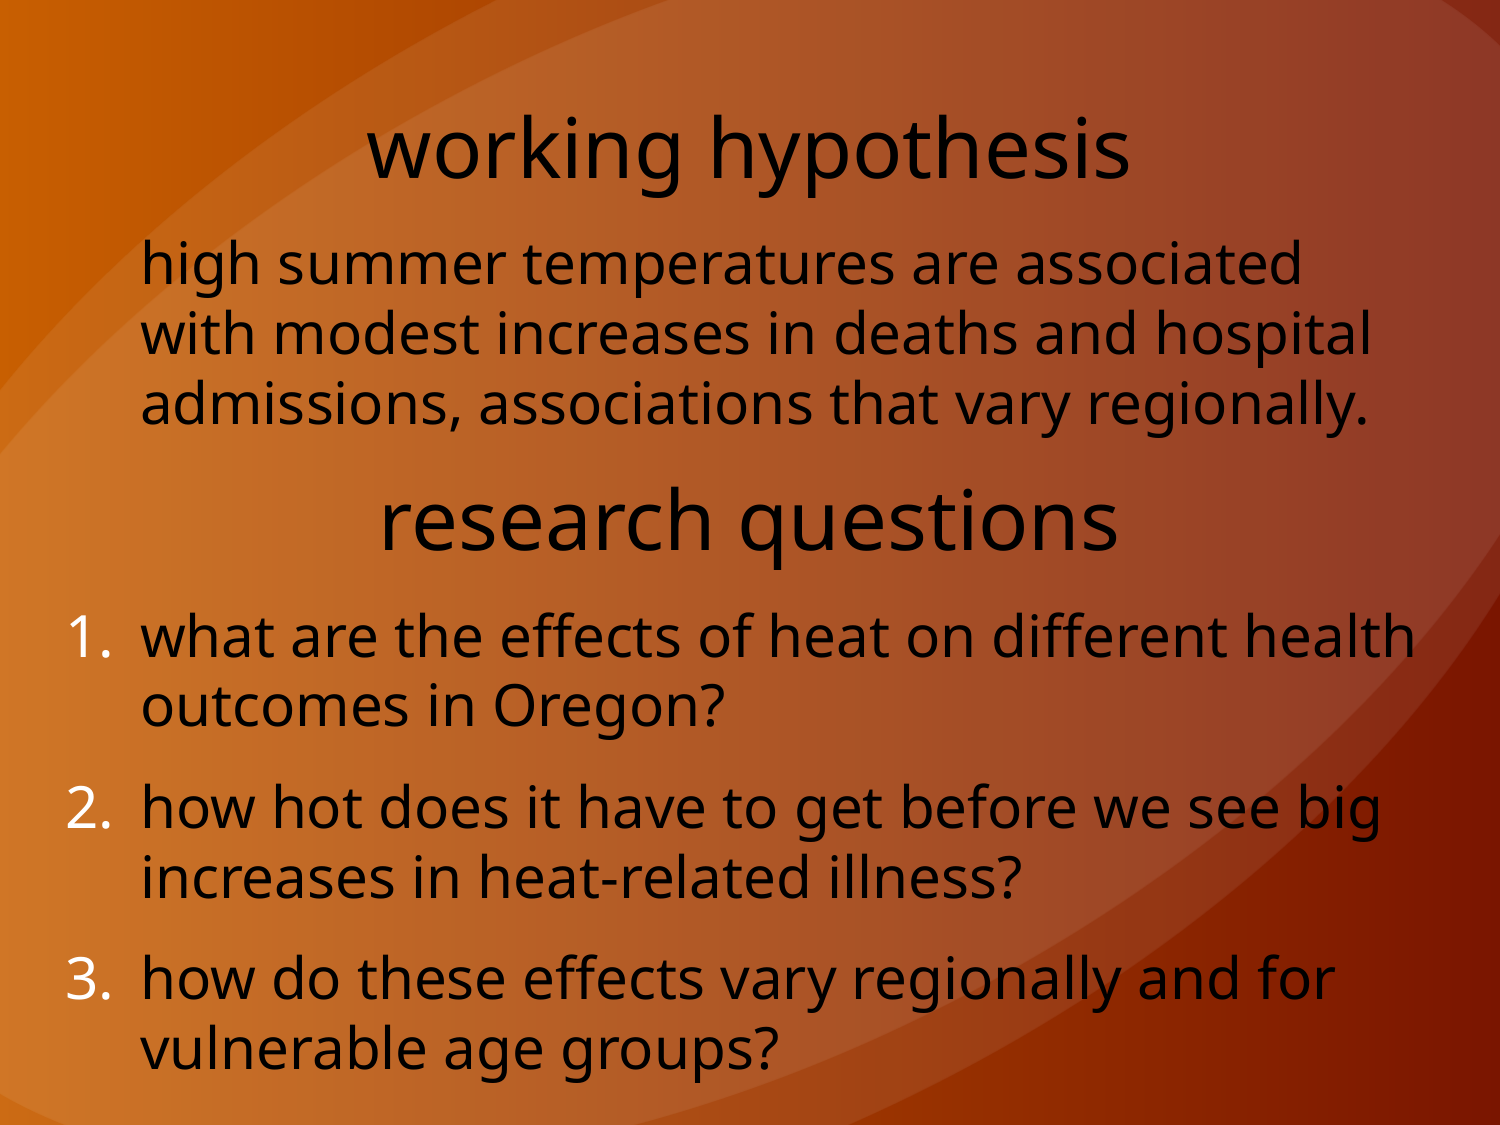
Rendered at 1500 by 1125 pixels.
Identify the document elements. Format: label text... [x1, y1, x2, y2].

list working hypothesis high summer temperatures are associated with modest increases in deaths and hospital admissions, associations that vary regionally. research questions what are the effects of heat on different health outcomes in Oregon? how hot does it have to get before we see big increases in heat-related illness? how do these effects vary regionally and for vulnerable age groups? [50, 87, 1450, 1125]
picture [0, 0, 1500, 1125]
